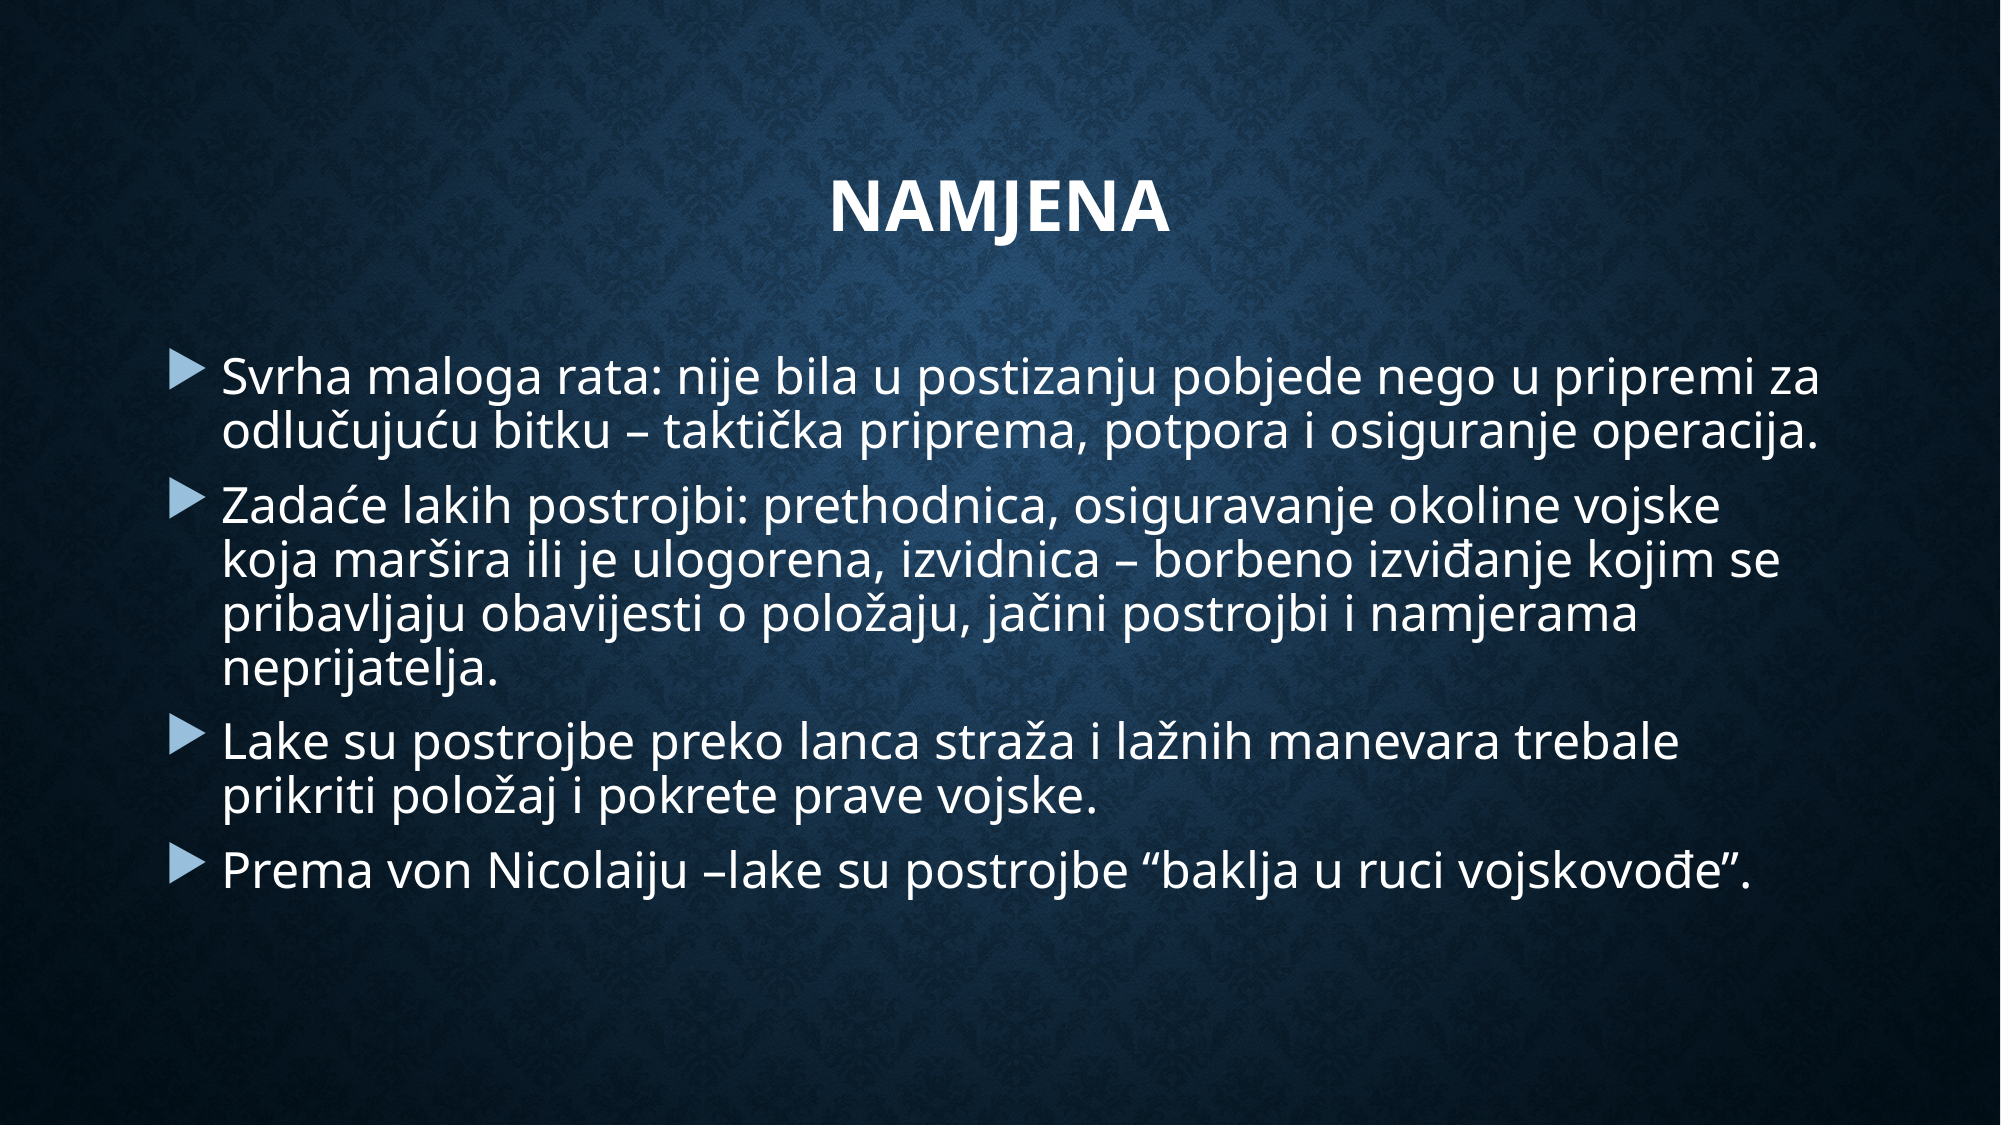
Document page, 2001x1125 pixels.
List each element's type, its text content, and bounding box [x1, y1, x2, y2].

title namjena [149, 99, 1849, 318]
list Svrha maloga rata: nije bila u postizanju pobjede nego u pripremi za odlučujuću bitku – taktička priprema, potpora i osiguranje operacija. Zadaće lakih postrojbi: prethodnica, osiguravanje okoline vojske koja maršira ili je ulogorena, izvidnica – borbeno izviđanje kojim se pribavljaju obavijesti o položaju, jačini postrojbi i namjerama neprijatelja. Lake su postrojbe preko lanca straža i lažnih manevara trebale prikriti položaj i pokrete prave vojske. Prema von Nicolaiju –lake su postrojbe “baklja u ruci vojskovođe”. [149, 343, 1849, 950]
